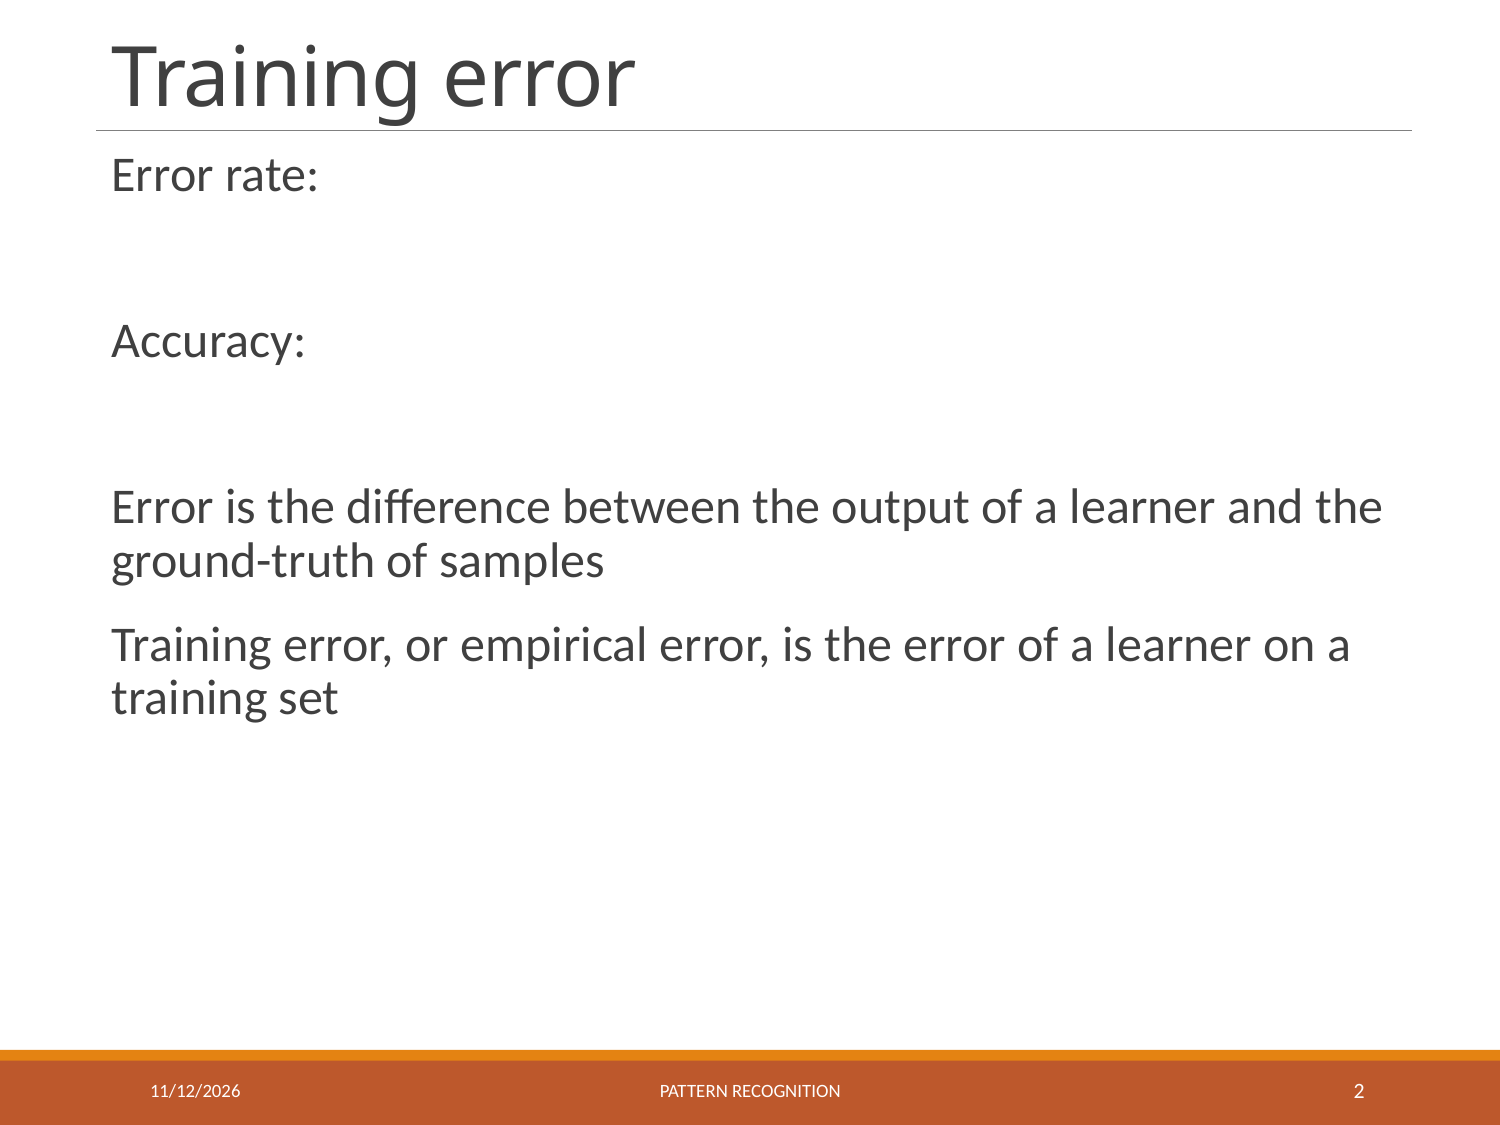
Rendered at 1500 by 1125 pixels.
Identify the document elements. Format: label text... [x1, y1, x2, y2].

footer Pattern recognition [453, 1059, 1047, 1120]
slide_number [135, 1059, 440, 1120]
title Training error [96, 19, 1413, 131]
slide_number 2 [1218, 1059, 1380, 1120]
